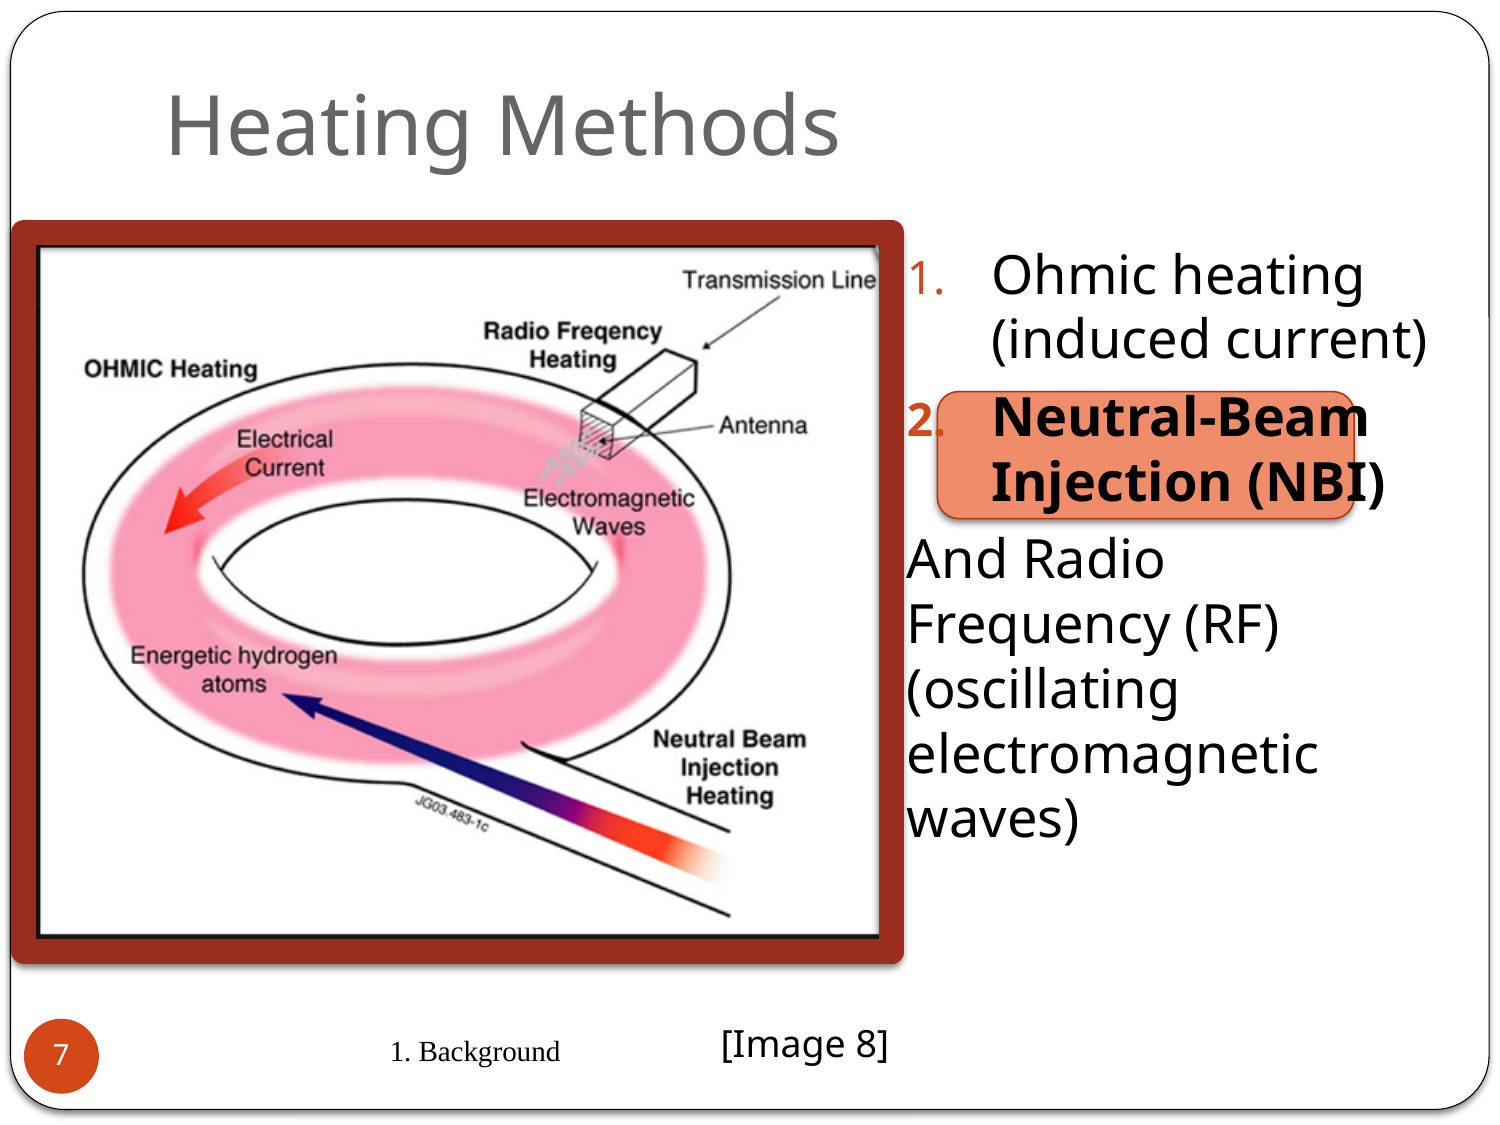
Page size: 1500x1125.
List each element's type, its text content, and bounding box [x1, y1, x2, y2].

text_box [Image 8] [705, 1012, 905, 1073]
title Heating Methods [150, 0, 1425, 188]
picture [23, 232, 893, 953]
slide_number 6 [23, 1018, 99, 1094]
footer 1. Background [150, 1012, 800, 1088]
list Ohmic heating (induced current) Neutral-Beam Injection (NBI) And Radio Frequency (RF) (oscillating electromagnetic waves) [892, 232, 1458, 983]
